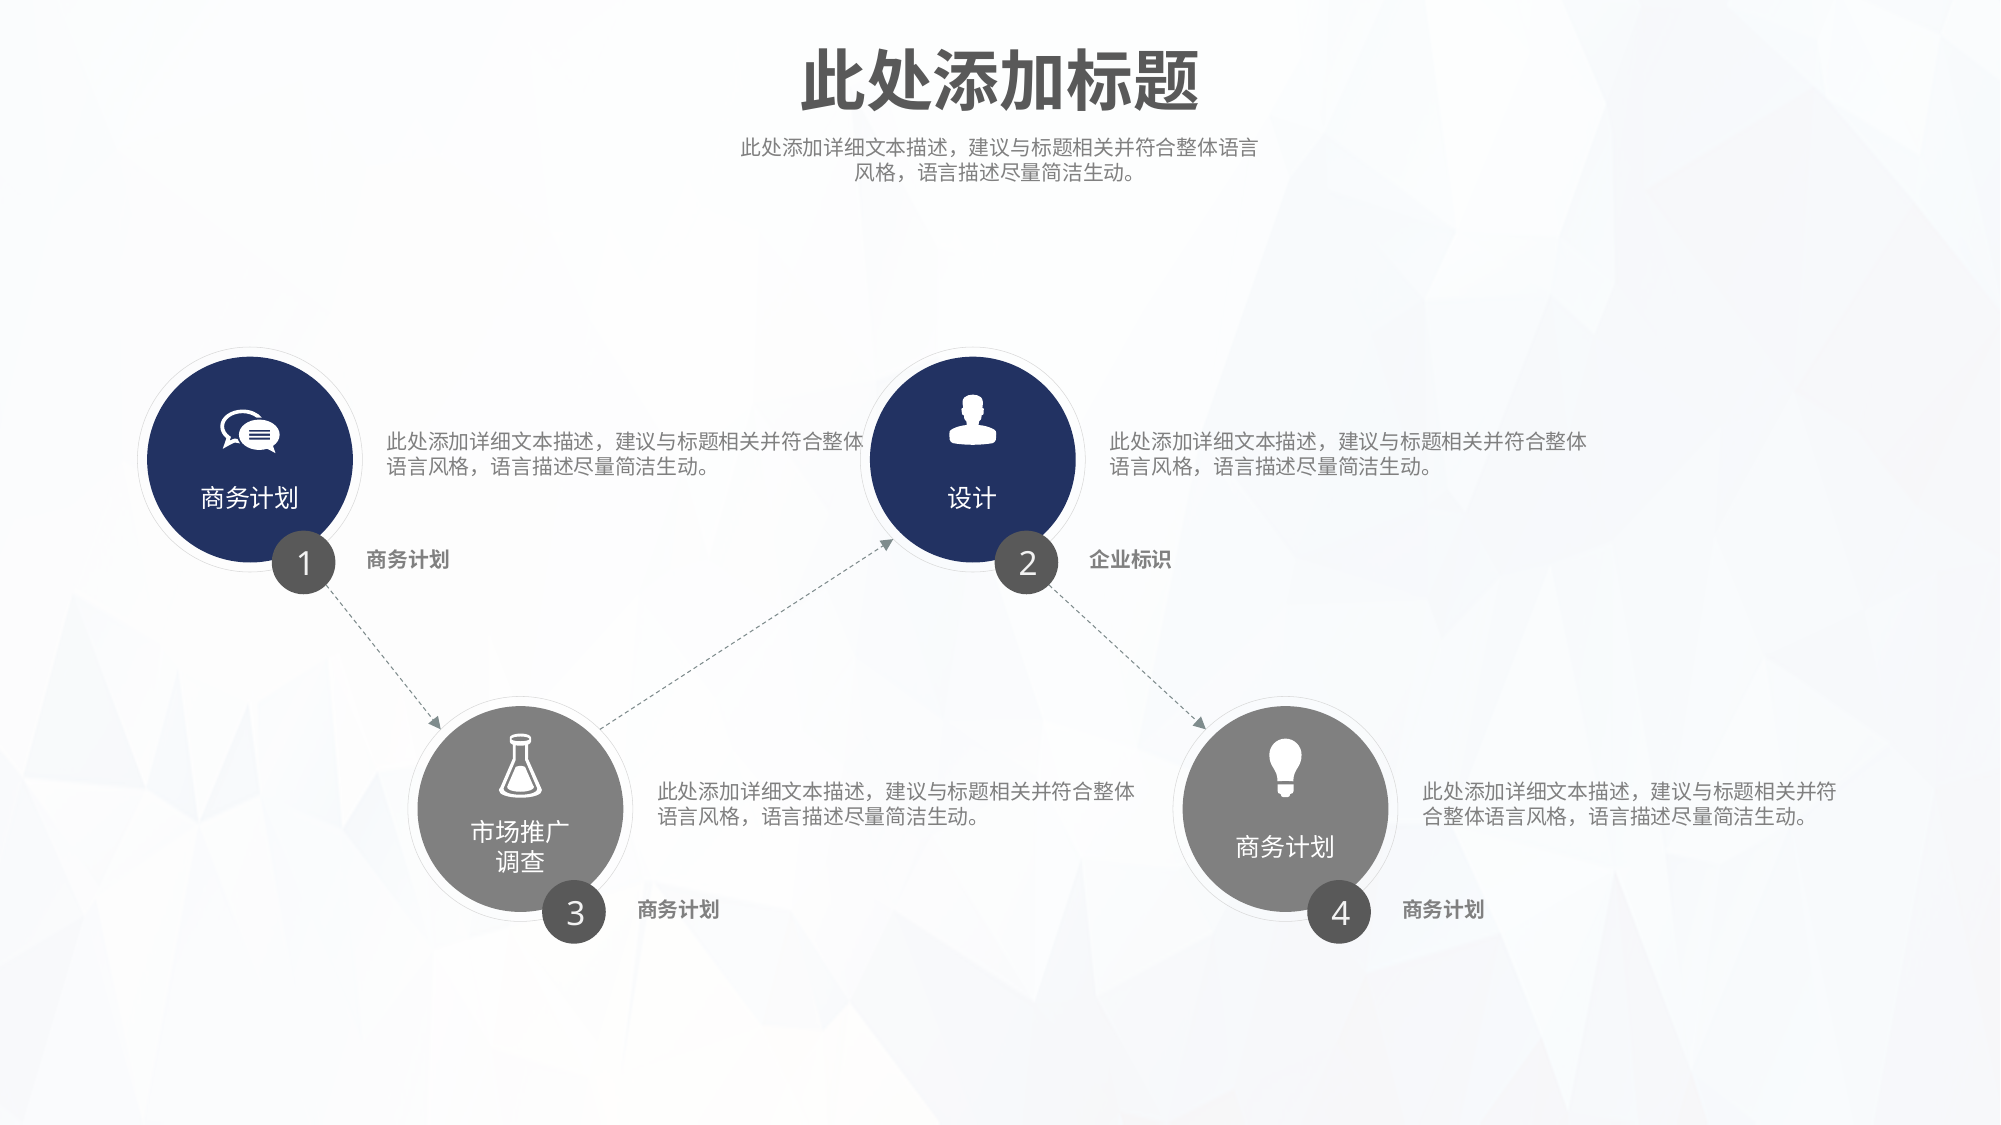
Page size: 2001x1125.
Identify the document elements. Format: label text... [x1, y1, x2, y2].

text_box 1 [270, 529, 337, 596]
text_box 2 [993, 529, 1060, 596]
text_box 此处添加详细文本描述，建议与标题相关并符合整体语言风格，语言描述尽量简洁生动。 [642, 771, 1164, 836]
text_box [498, 733, 542, 798]
text_box [1171, 695, 1399, 923]
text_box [1048, 584, 1206, 730]
text_box [406, 695, 634, 923]
text_box [1269, 738, 1302, 782]
text_box 企业标识 [1074, 539, 1188, 580]
text_box [949, 394, 997, 445]
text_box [599, 539, 894, 730]
text_box 此处添加详细文本描述，建议与标题相关并符合整体语言风格，语言描述尽量简洁生动。 [1094, 421, 1616, 487]
text_box 此处添加详细文本描述，建议与标题相关并符合整体语言风格，语言描述尽量简洁生动。 [372, 421, 865, 487]
text_box 商务计划 [1387, 889, 1501, 929]
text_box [326, 584, 441, 730]
text_box 商务计划 [622, 889, 736, 929]
text_box 3 [541, 879, 607, 945]
text_box [1277, 784, 1294, 798]
text_box 此处添加详细文本描述，建议与标题相关并符合整体语言风格，语言描述尽量简洁生动。 [1407, 771, 1863, 836]
text_box 此处添加标题 [784, 31, 1216, 127]
text_box 商务计划 [351, 539, 465, 580]
text_box [136, 345, 364, 574]
text_box [859, 345, 1087, 574]
text_box 4 [1306, 879, 1372, 945]
text_box 此处添加详细文本描述，建议与标题相关并符合整体语言风格，语言描述尽量简洁生动。 [719, 127, 1281, 192]
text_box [220, 409, 280, 454]
